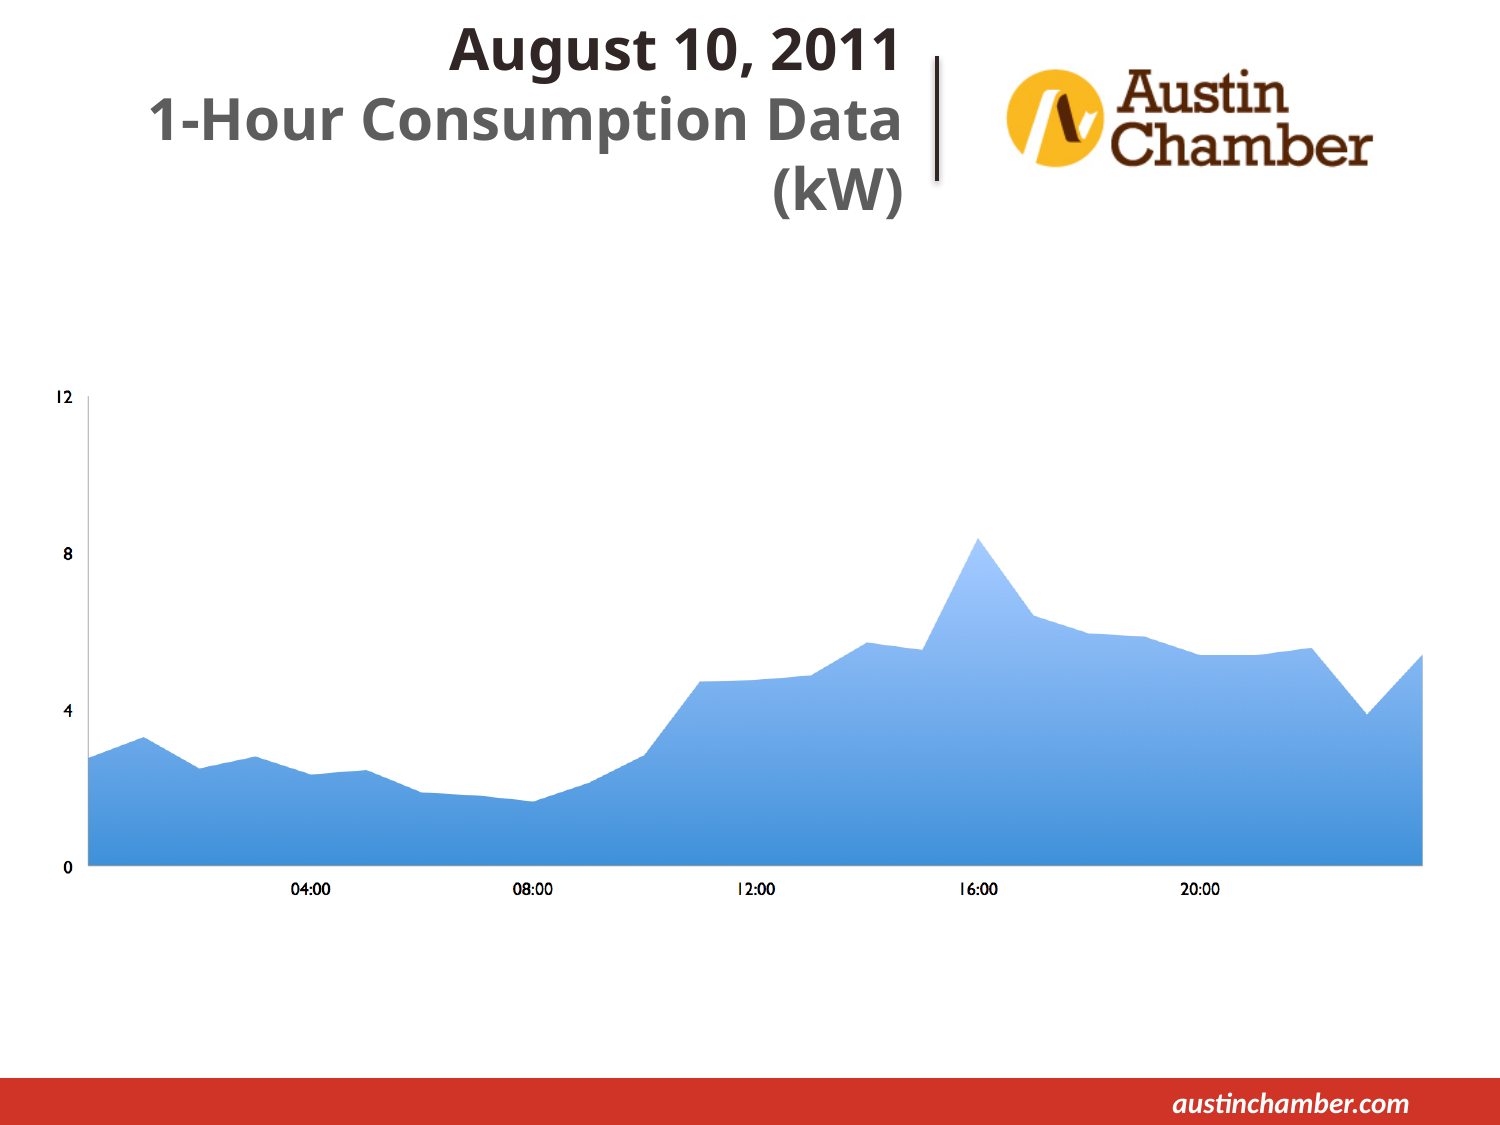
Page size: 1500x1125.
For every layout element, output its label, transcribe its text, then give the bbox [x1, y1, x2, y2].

title August 10, 2011 1-Hour Consumption Data (kW) [75, 49, 919, 186]
picture [976, 37, 1407, 200]
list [49, 381, 1452, 905]
